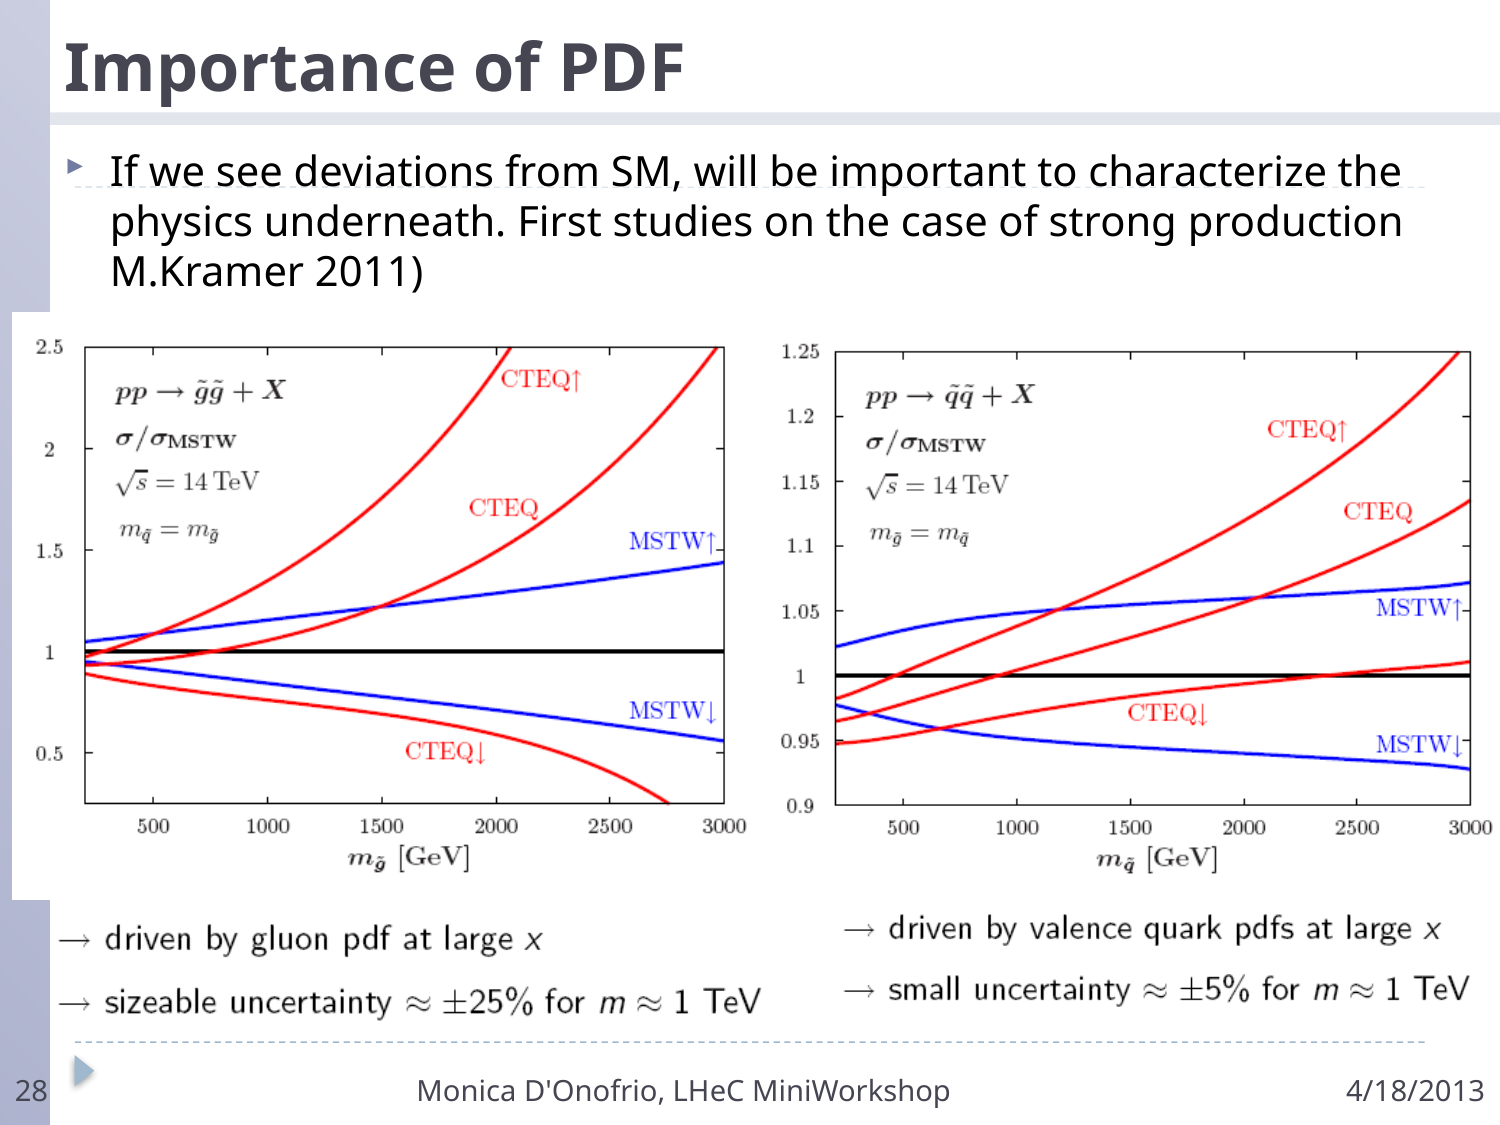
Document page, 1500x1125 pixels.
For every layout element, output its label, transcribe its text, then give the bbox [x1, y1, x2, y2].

picture [49, 912, 787, 1029]
footer Monica D'Onofrio, LHeC MiniWorkshop [325, 1065, 1051, 1125]
picture [12, 312, 1500, 901]
picture [837, 912, 1491, 1012]
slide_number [1051, 1065, 1500, 1125]
slide_number 28 [0, 1065, 325, 1125]
list If we see deviations from SM, will be important to characterize the physics underneath. First studies on the case of strong production M.Kramer 2011) [786, 901, 1425, 1010]
list If we see deviations from SM, will be important to characterize the physics underneath. First studies on the case of strong production M.Kramer 2011) [50, 137, 1425, 323]
title Importance of PDF [50, 0, 1400, 113]
